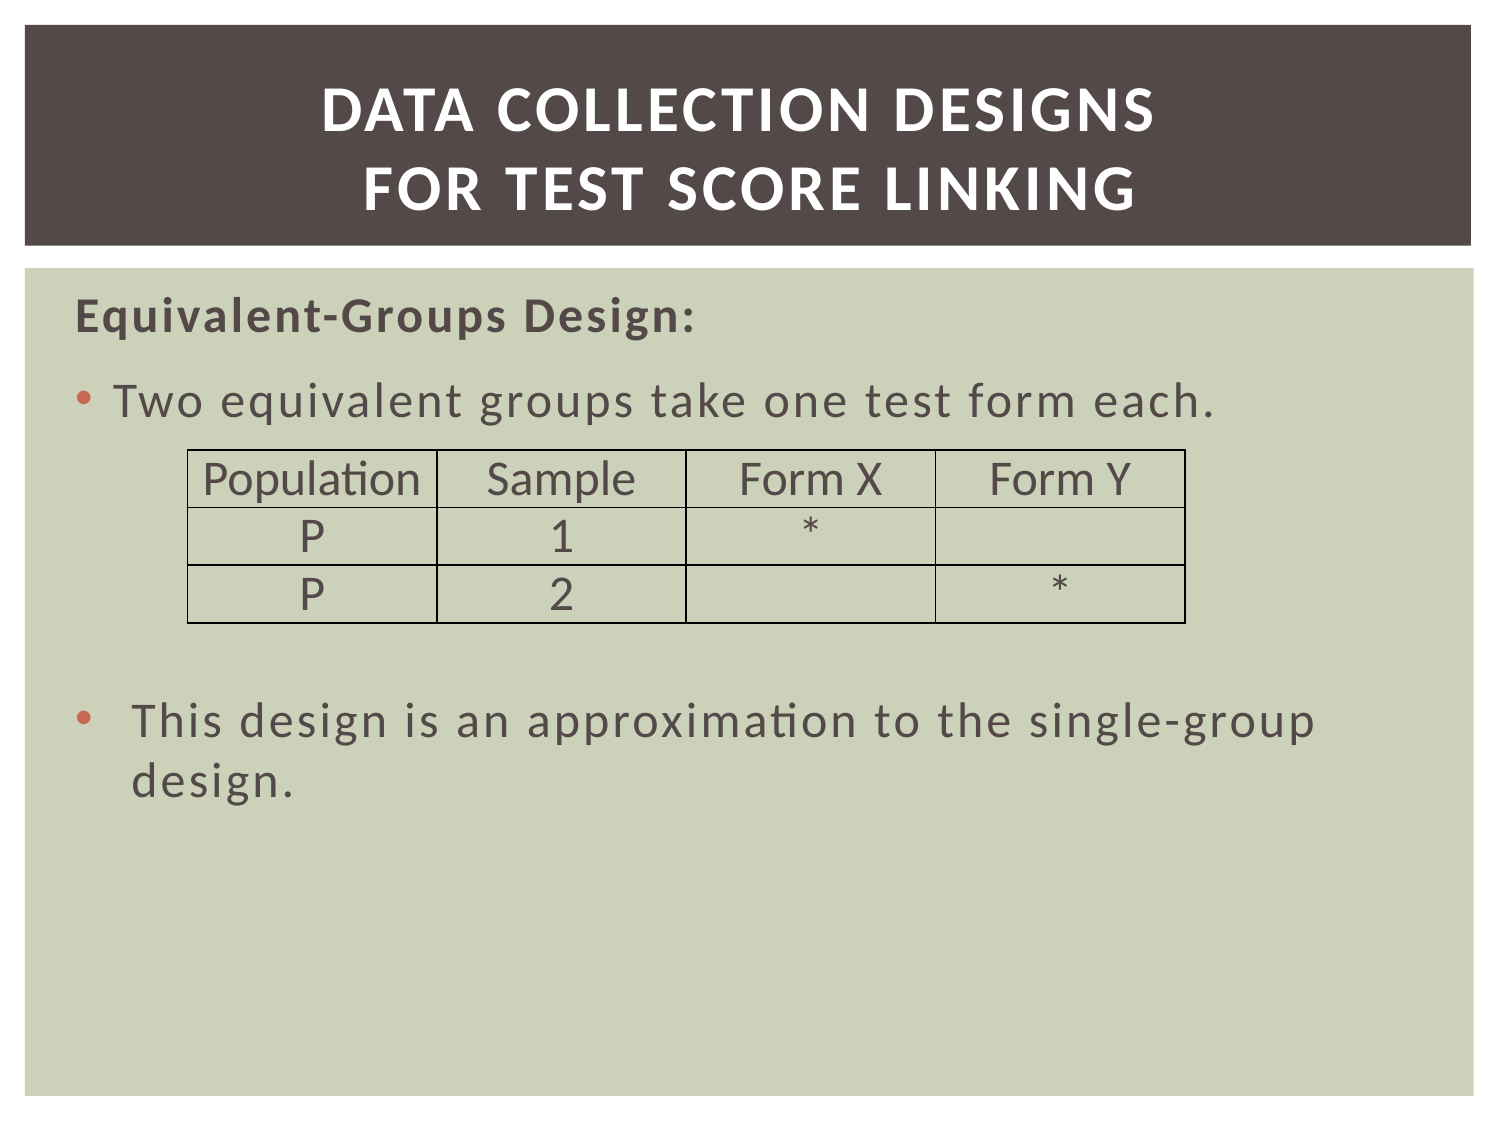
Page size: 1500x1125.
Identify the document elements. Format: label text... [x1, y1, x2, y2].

title Data Collection Designs for Test Score Linking [62, 58, 1438, 232]
table_cell P [188, 566, 436, 622]
table_header Population [188, 451, 436, 507]
table_header Form X [687, 451, 935, 507]
table_cell * [936, 566, 1184, 622]
table_cell * [687, 508, 935, 564]
table_cell [687, 566, 935, 622]
table_cell 2 [438, 566, 685, 622]
table_cell P [188, 508, 436, 564]
table_cell [936, 508, 1184, 564]
table_cell 1 [438, 508, 685, 564]
table_header Sample [438, 451, 685, 507]
list Equivalent-Groups Design: Two equivalent groups take one test form each. This design is an approximation to the single-group design. [59, 275, 1460, 1018]
table_header Form Y [936, 451, 1184, 507]
